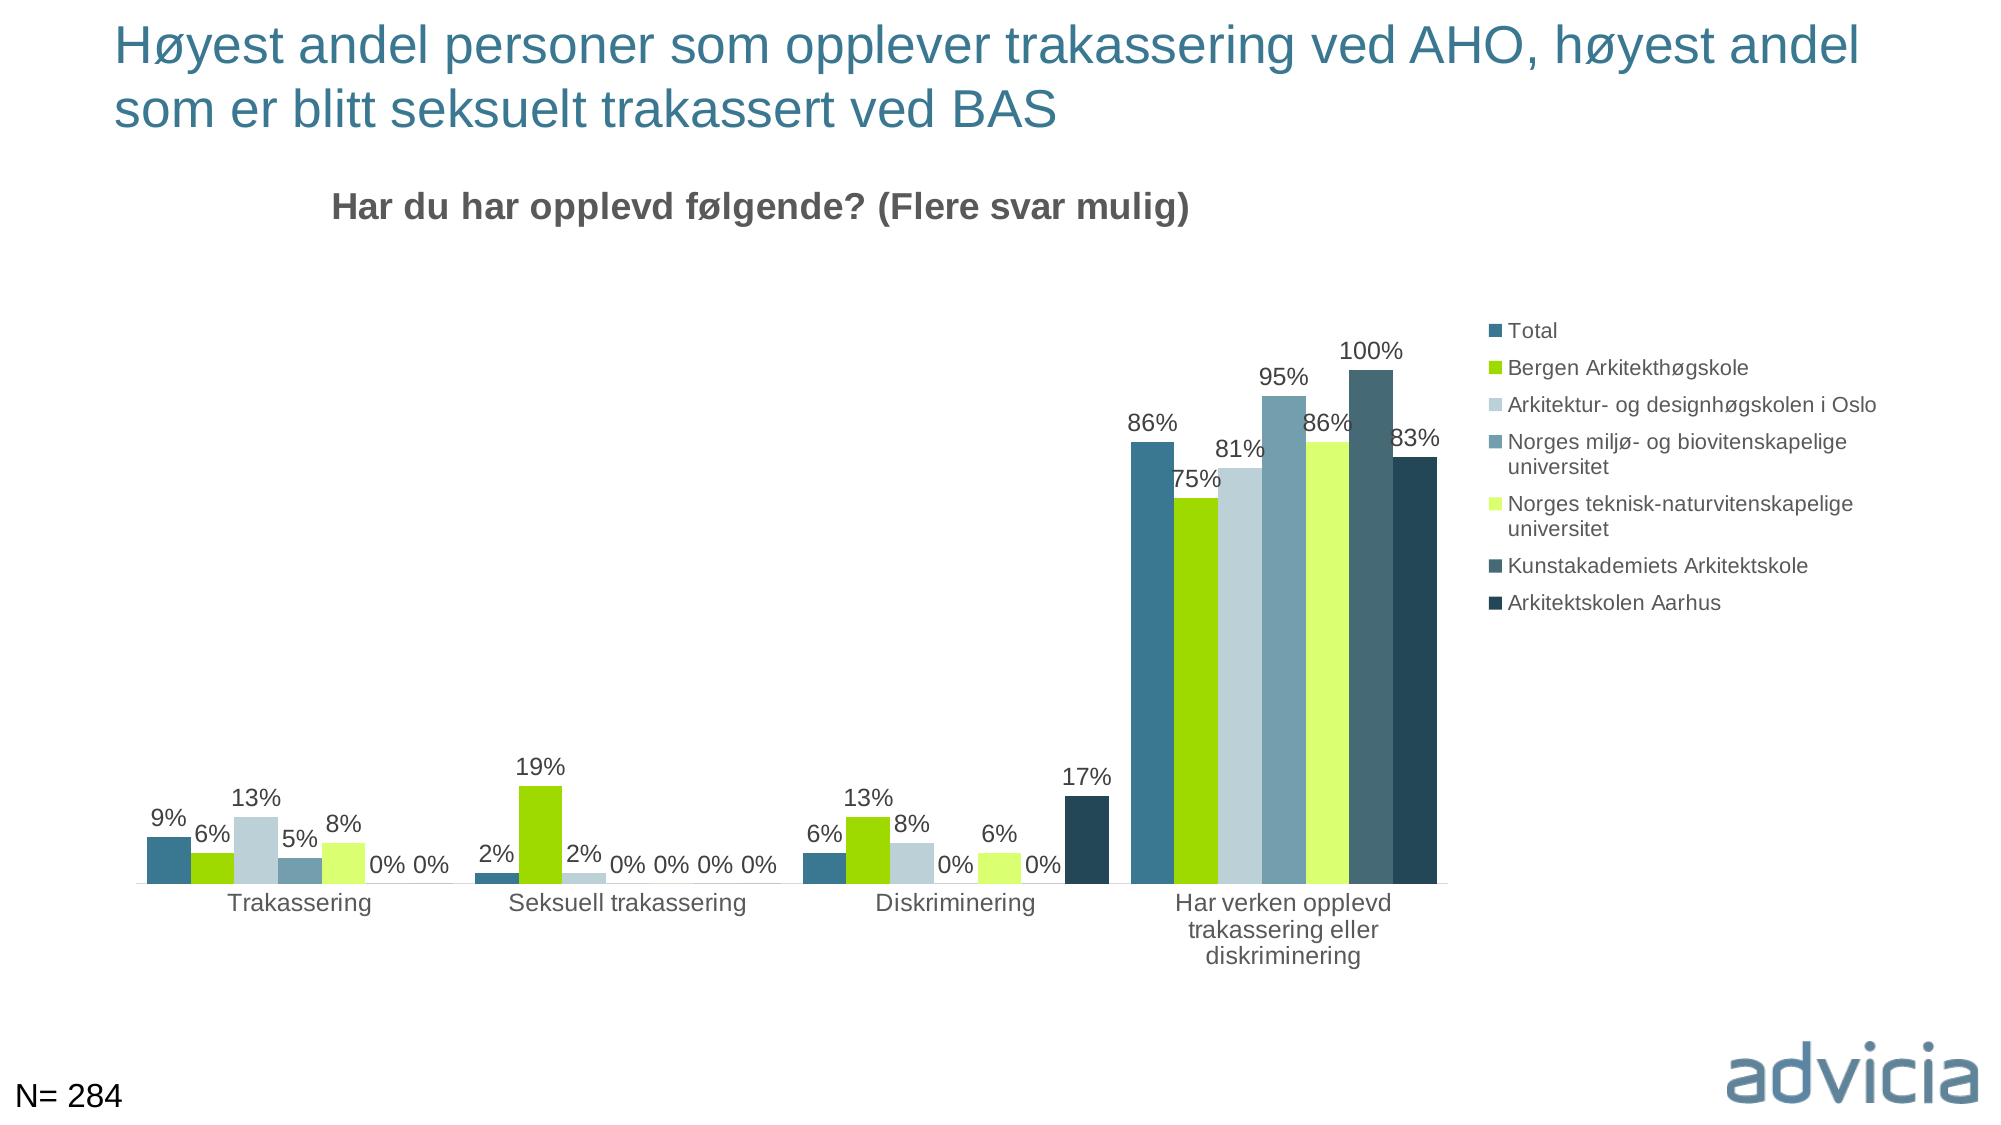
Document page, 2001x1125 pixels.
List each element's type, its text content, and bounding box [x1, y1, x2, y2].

picture [1727, 1040, 1979, 1104]
title Høyest andel personer som opplever trakassering ved AHO, høyest andel som er blitt seksuelt trakassert ved BAS [99, 2, 1900, 146]
text_box N= 284 [0, 1067, 160, 1122]
chart [99, 161, 1901, 987]
